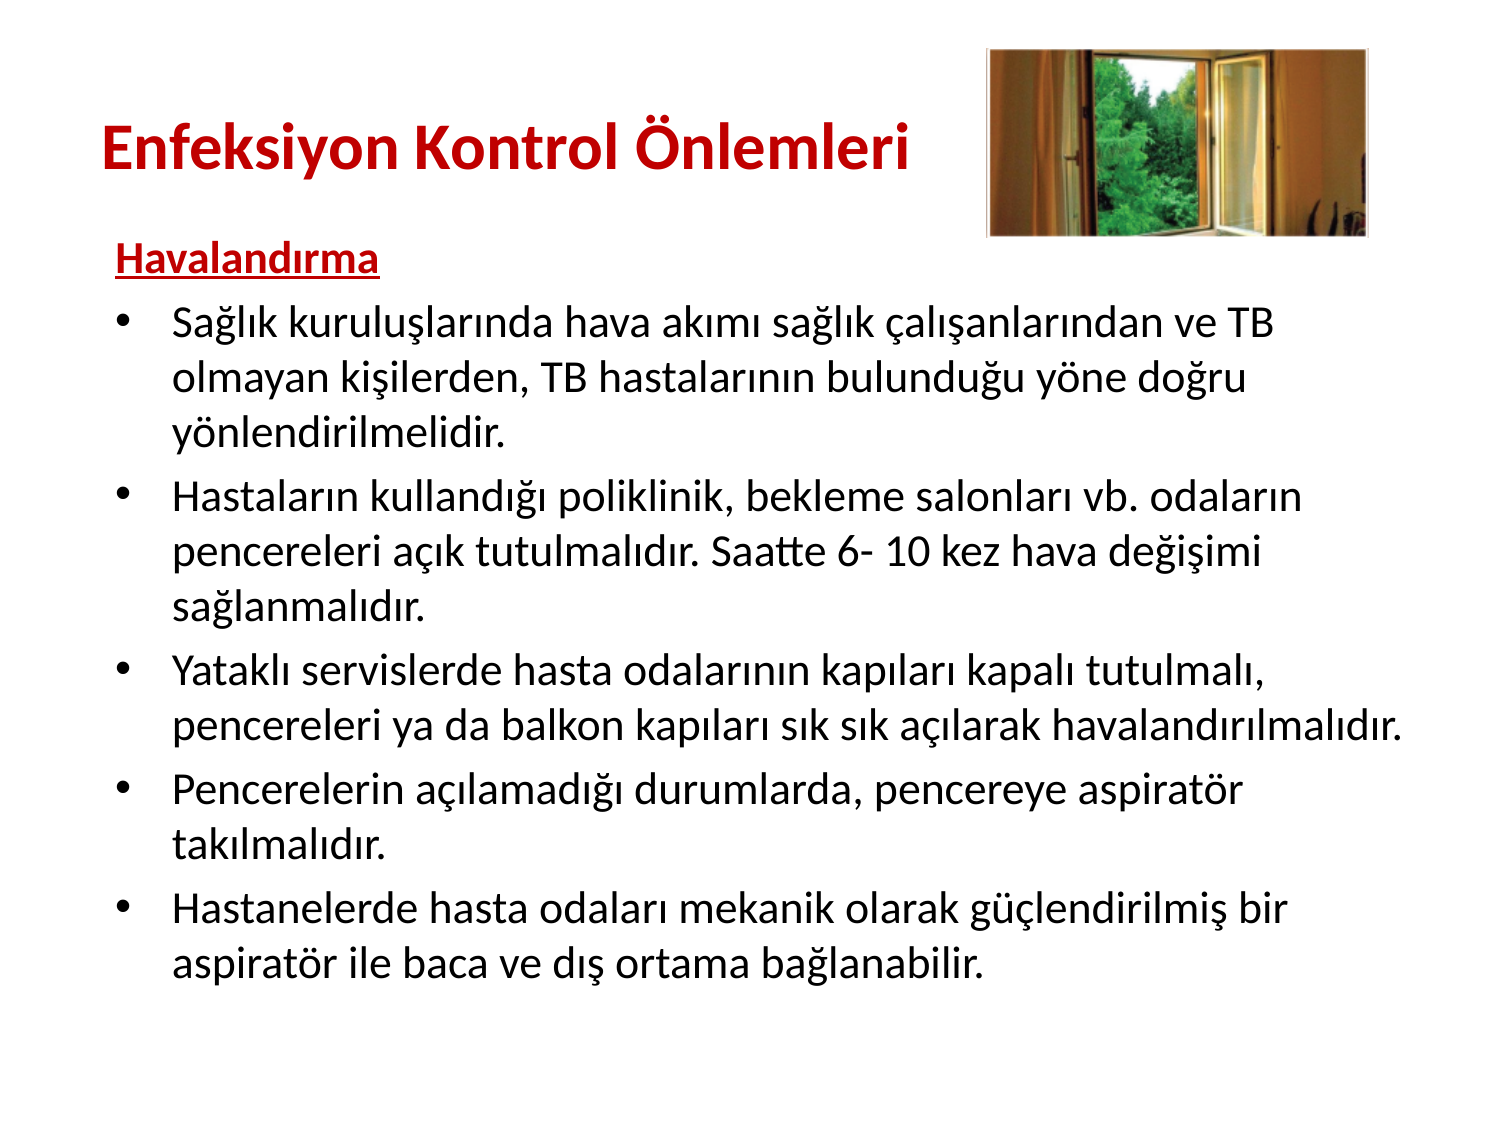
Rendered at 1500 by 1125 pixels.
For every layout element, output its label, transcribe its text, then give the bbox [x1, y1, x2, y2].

title Enfeksiyon Kontrol Önlemleri [64, 78, 963, 209]
picture [985, 48, 1369, 238]
list Havalandırma Sağlık kuruluşlarında hava akımı sağlık çalışanlarından ve TB olmayan kişilerden, TB hastalarının bulunduğu yöne doğru yönlendirilmelidir. Hastaların kullandığı poliklinik, bekleme salonları vb. odaların pencereleri açık tutulmalıdır. Saatte 6- 10 kez hava değişimi sağlanmalıdır. Yataklı servislerde hasta odalarının kapıları kapalı tutulmalı, pencereleri ya da balkon kapıları sık sık açılarak havalandırılmalıdır. Pencerelerin açılamadığı durumlarda, pencereye aspiratör takılmalıdır. Hastanelerde hasta odaları mekanik olarak güçlendirilmiş bir aspiratör ile baca ve dış ortama bağlanabilir. [100, 219, 1436, 1012]
